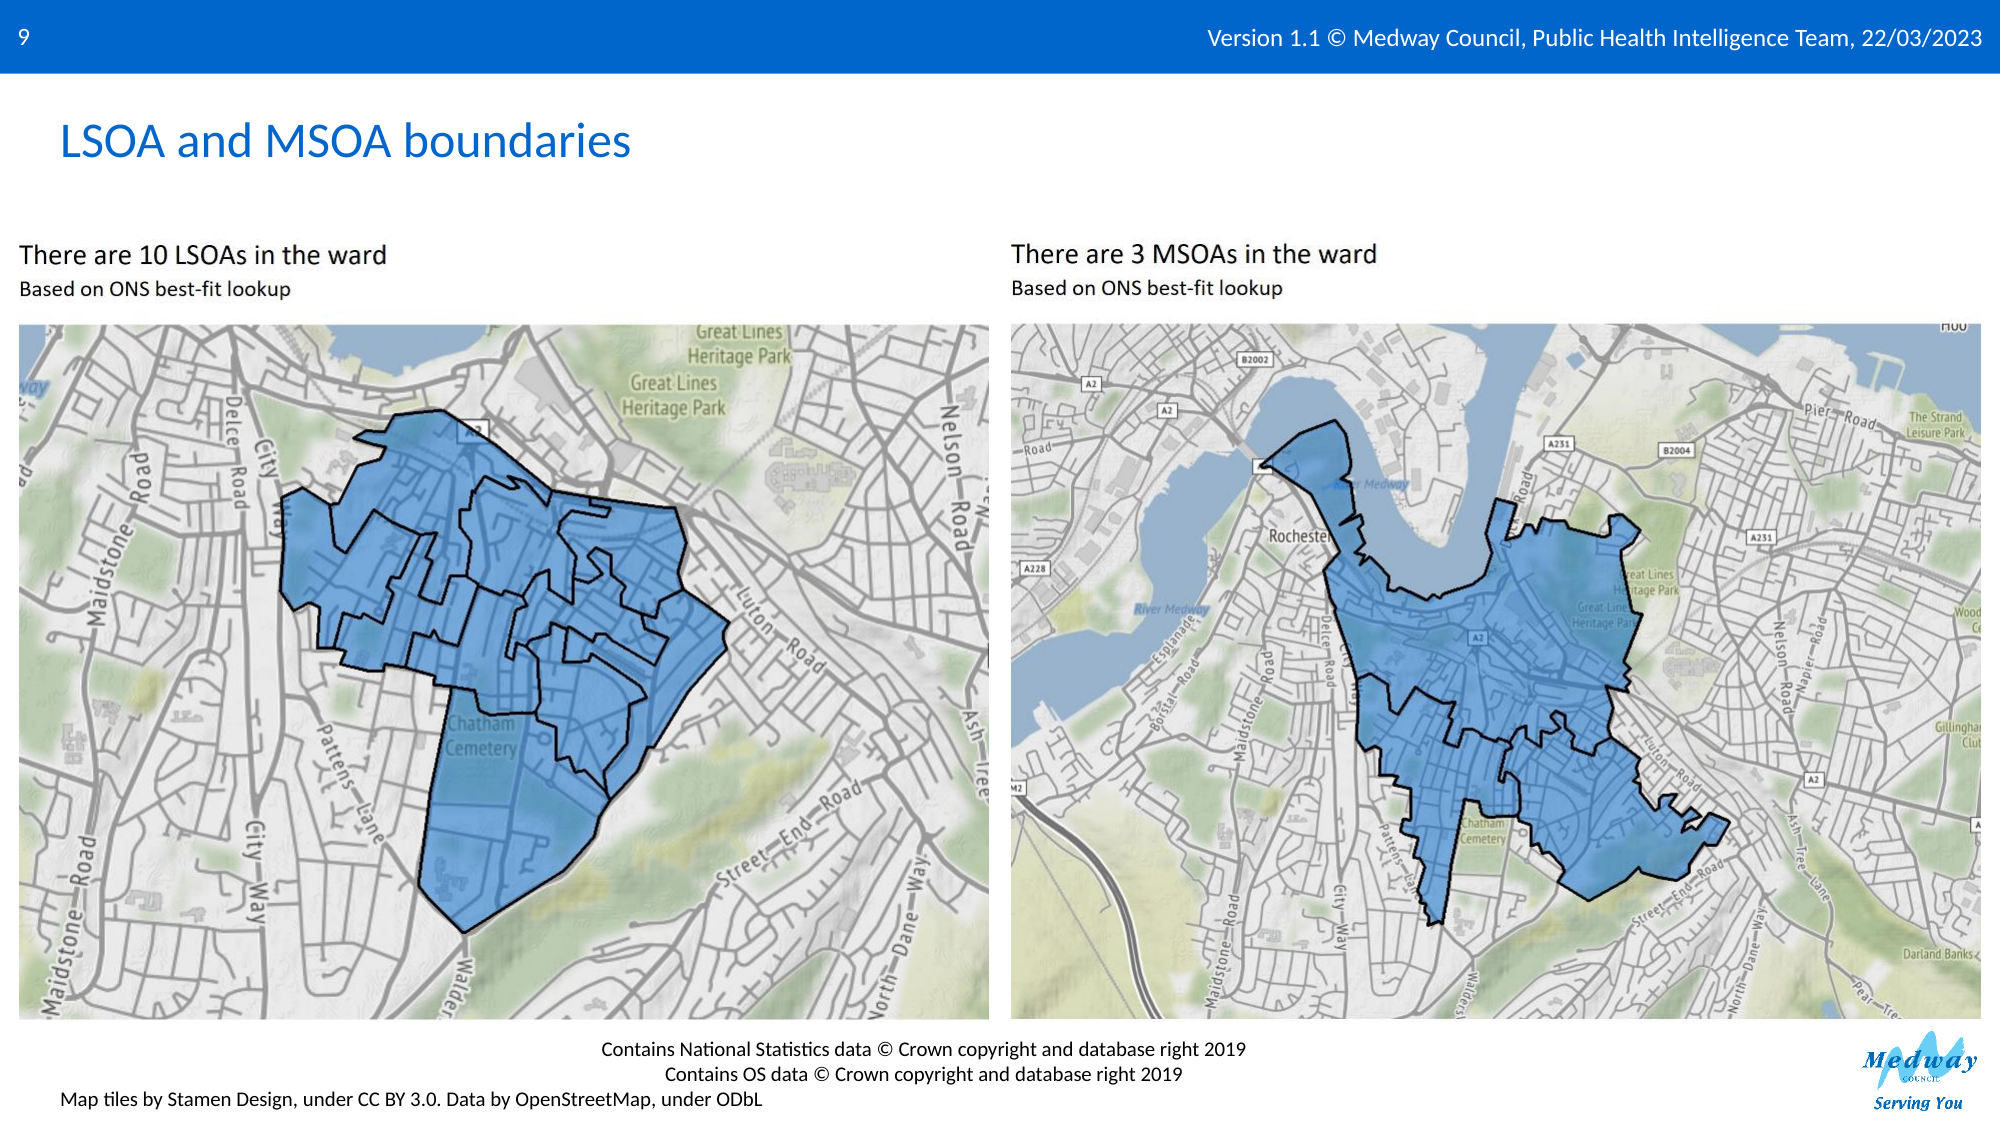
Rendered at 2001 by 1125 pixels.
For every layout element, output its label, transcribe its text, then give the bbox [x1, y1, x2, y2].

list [1011, 229, 1981, 1022]
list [19, 231, 989, 1022]
footer Contains National Statistics data © Crown copyright and database right 2019 Contains OS data © Crown copyright and database right 2019 Map tiles by Stamen Design, under CC BY 3.0. Data by OpenStreetMap, under ODbL [45, 1042, 1804, 1103]
list Version 1.1 © Medway Council, Public Health Intelligence Team, 22/03/2023 [881, 2, 2000, 72]
title LSOA and MSOA boundaries [45, 83, 1955, 191]
slide_number 9 [2, 5, 239, 66]
picture [1862, 1031, 1977, 1111]
